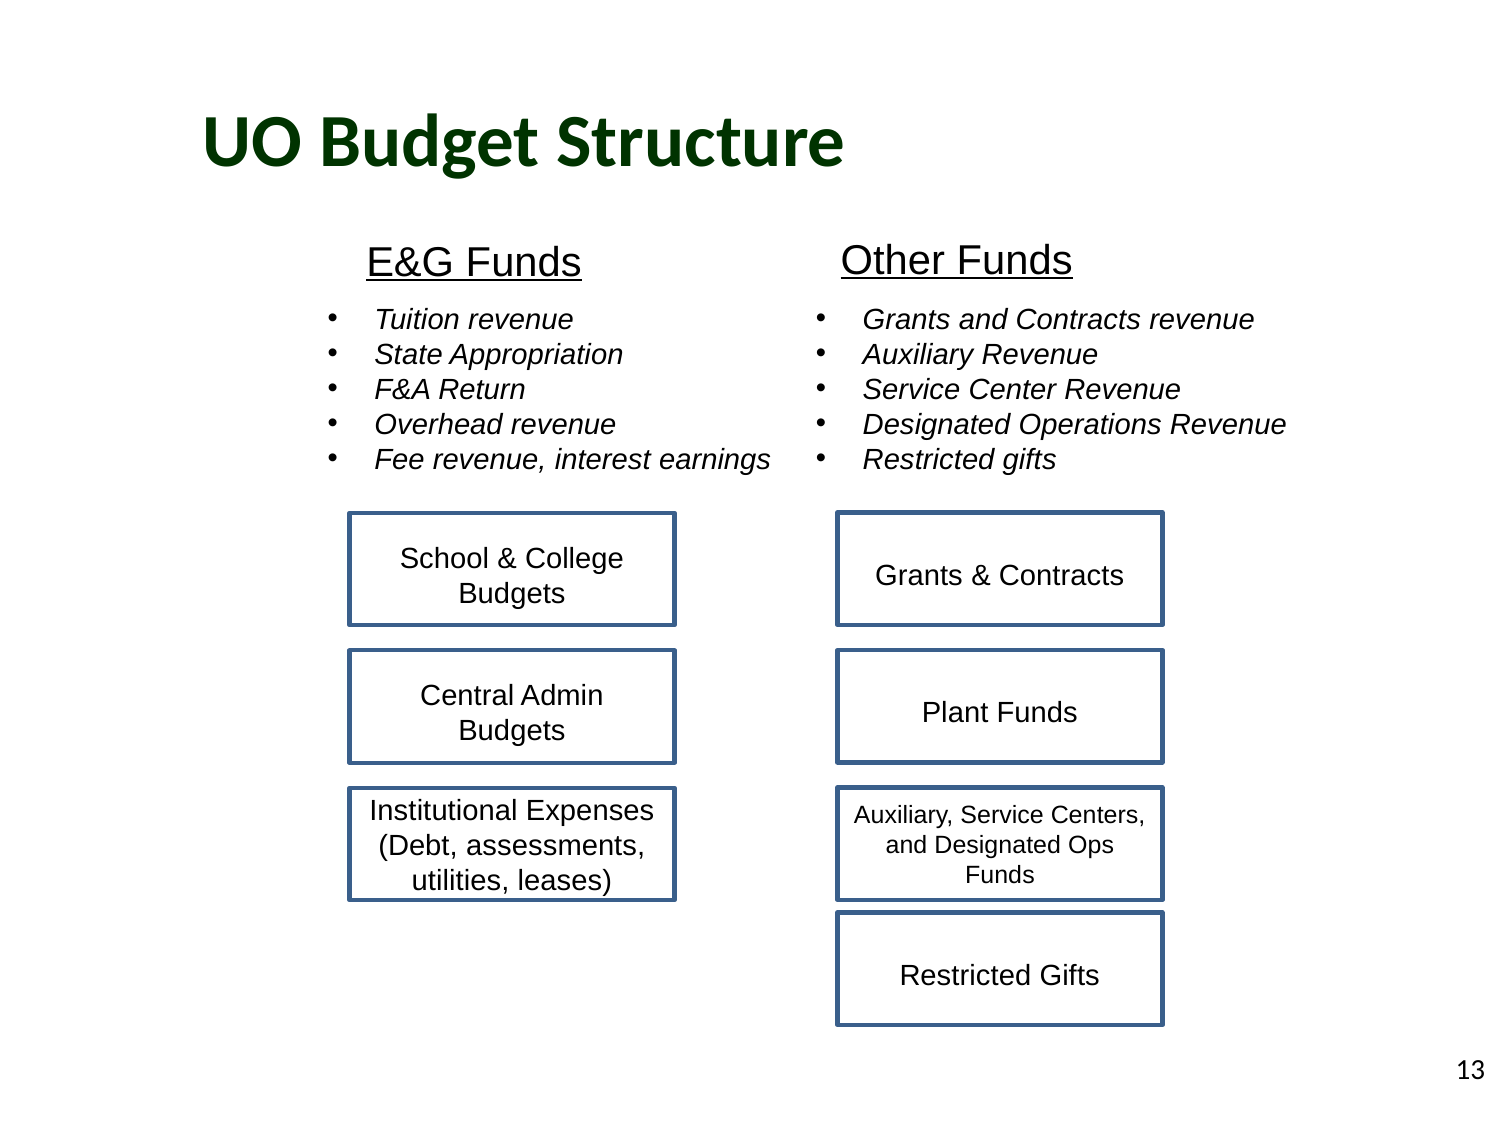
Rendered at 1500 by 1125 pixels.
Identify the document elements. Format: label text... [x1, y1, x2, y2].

text_box E&G Funds [351, 227, 597, 292]
text_box Tuition revenue State Appropriation F&A Return Overhead revenue Fee revenue, interest earnings [312, 292, 787, 483]
text_box [323, 537, 714, 978]
text_box Central Admin Budgets [347, 648, 677, 765]
title UO Budget Structure [187, 69, 1338, 203]
text_box Plant Funds [835, 648, 1165, 765]
text_box Other Funds [825, 224, 1088, 290]
slide_number 13 [1149, 1042, 1500, 1103]
text_box Auxiliary, Service Centers, and Designated Ops Funds [835, 785, 1165, 902]
text_box School & College Budgets [347, 511, 677, 627]
text_box Institutional Expenses (Debt, assessments, utilities, leases) [347, 786, 677, 902]
text_box Restricted Gifts [835, 910, 1165, 1027]
text_box Grants and Contracts revenue Auxiliary Revenue Service Center Revenue Designated Operations Revenue Restricted gifts [801, 292, 1303, 483]
text_box Grants & Contracts [835, 510, 1165, 627]
